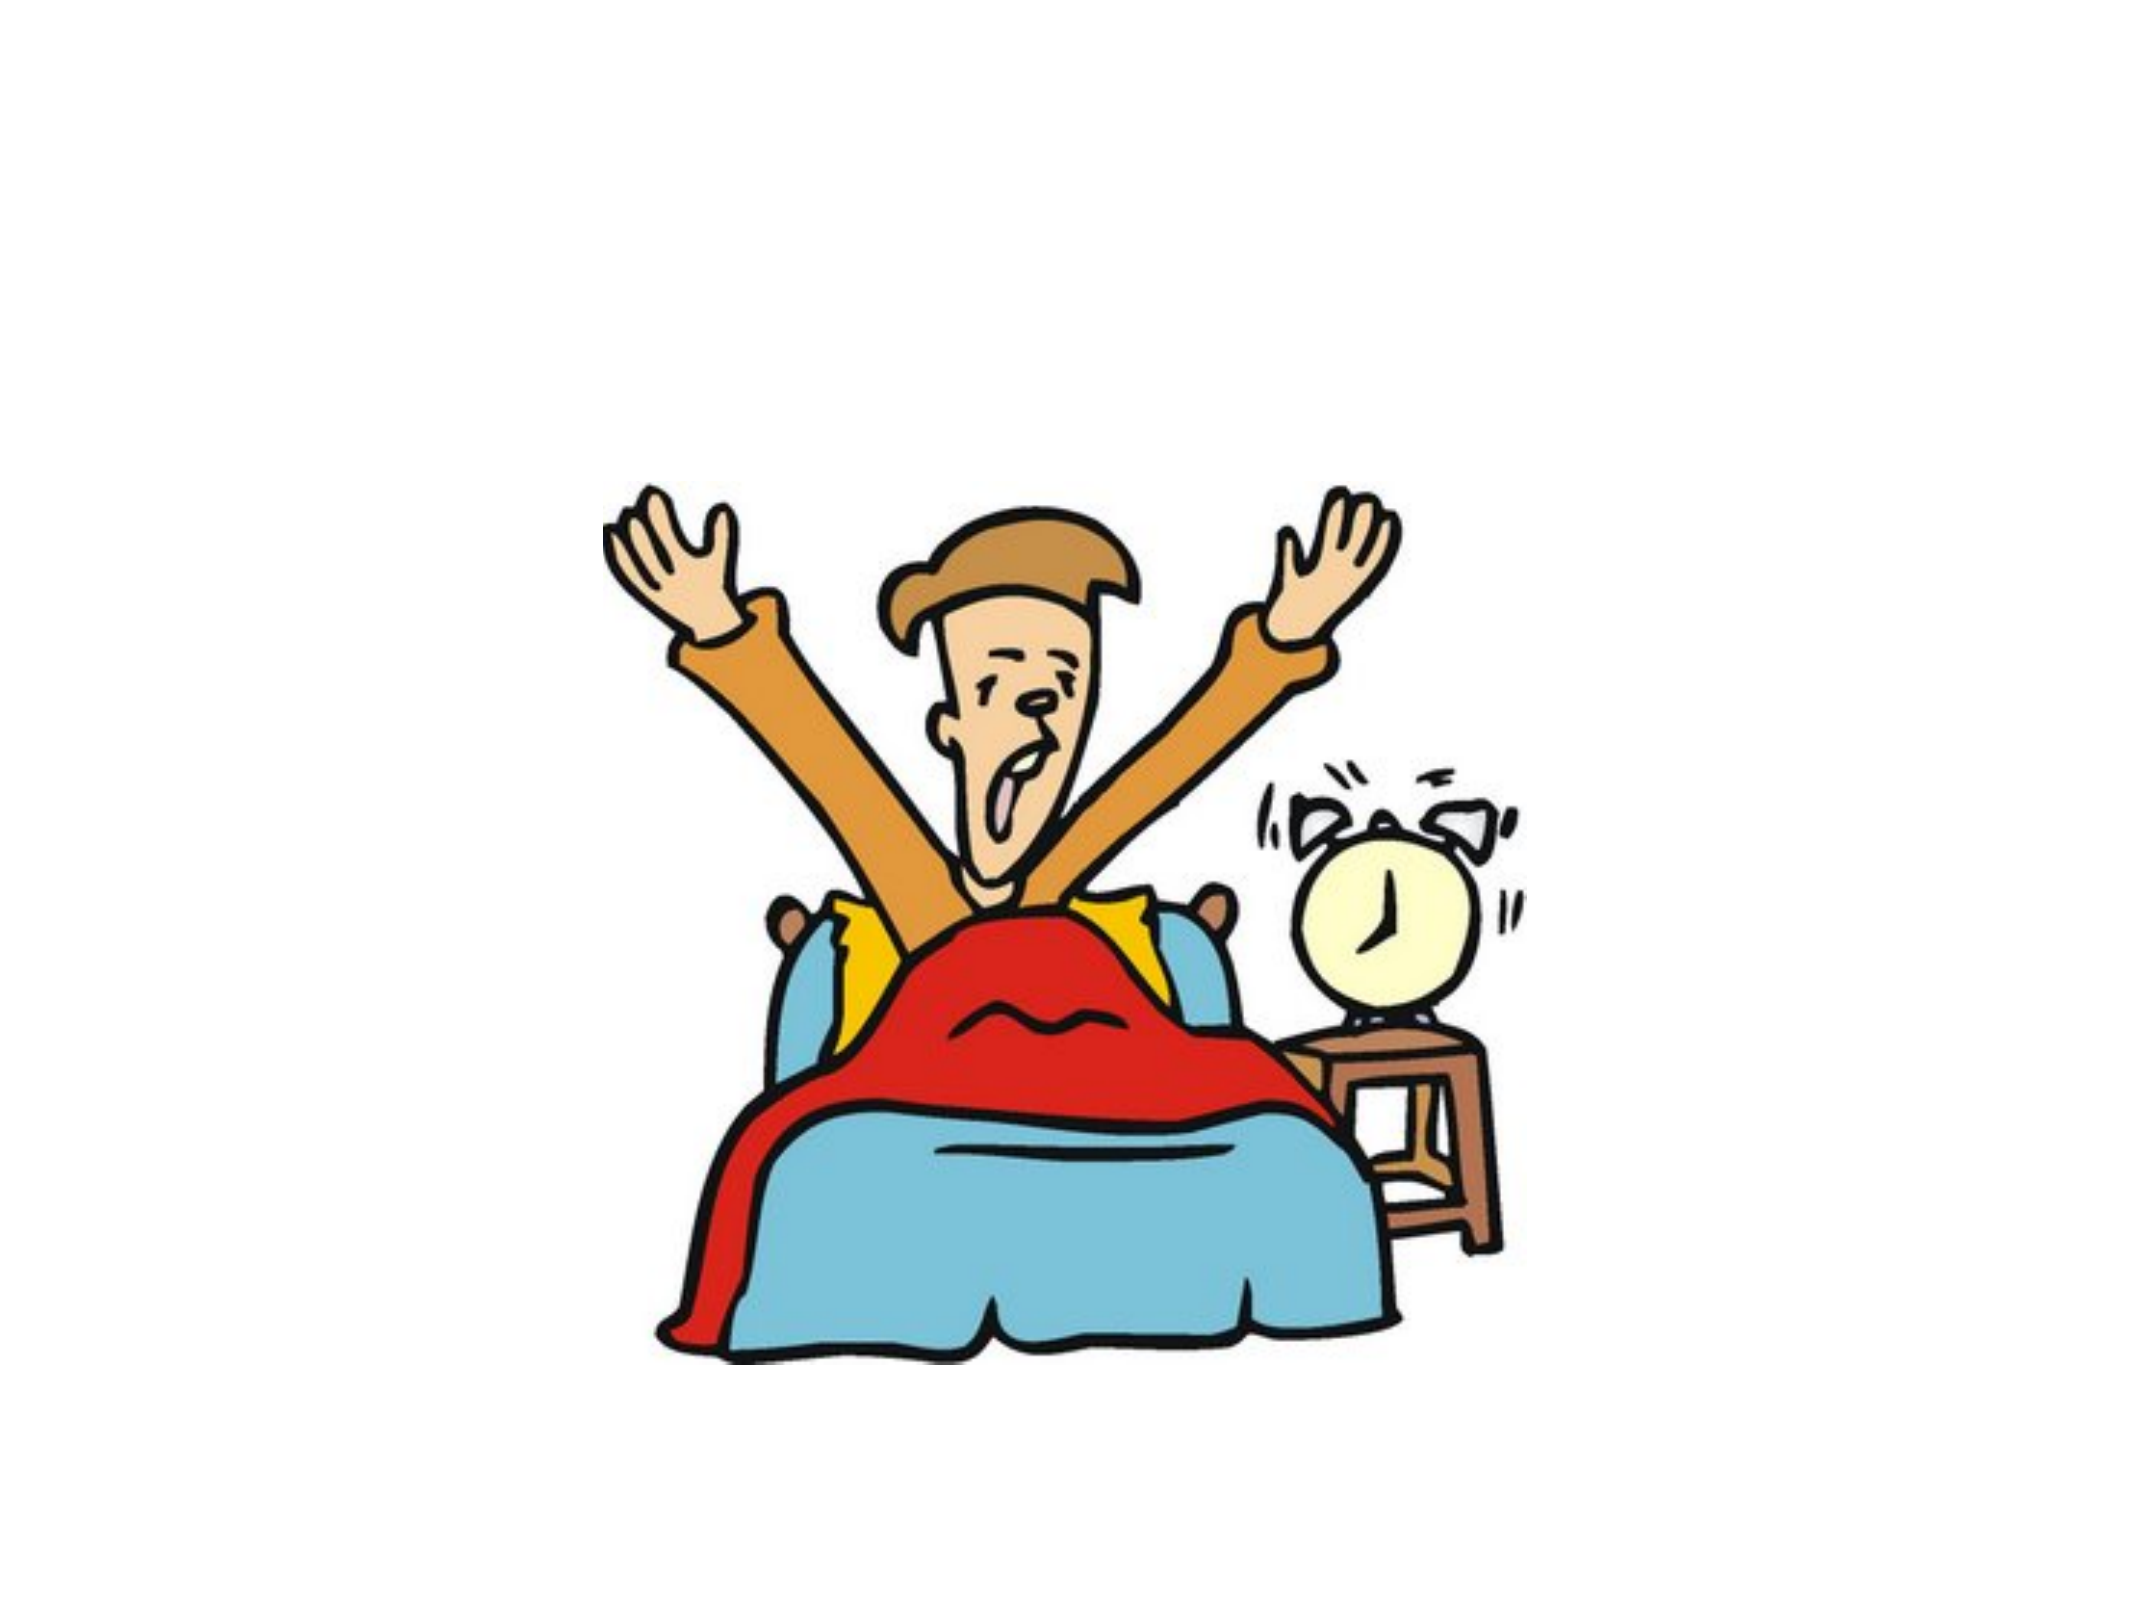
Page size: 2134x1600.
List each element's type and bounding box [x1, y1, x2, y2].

picture [602, 480, 1528, 1365]
